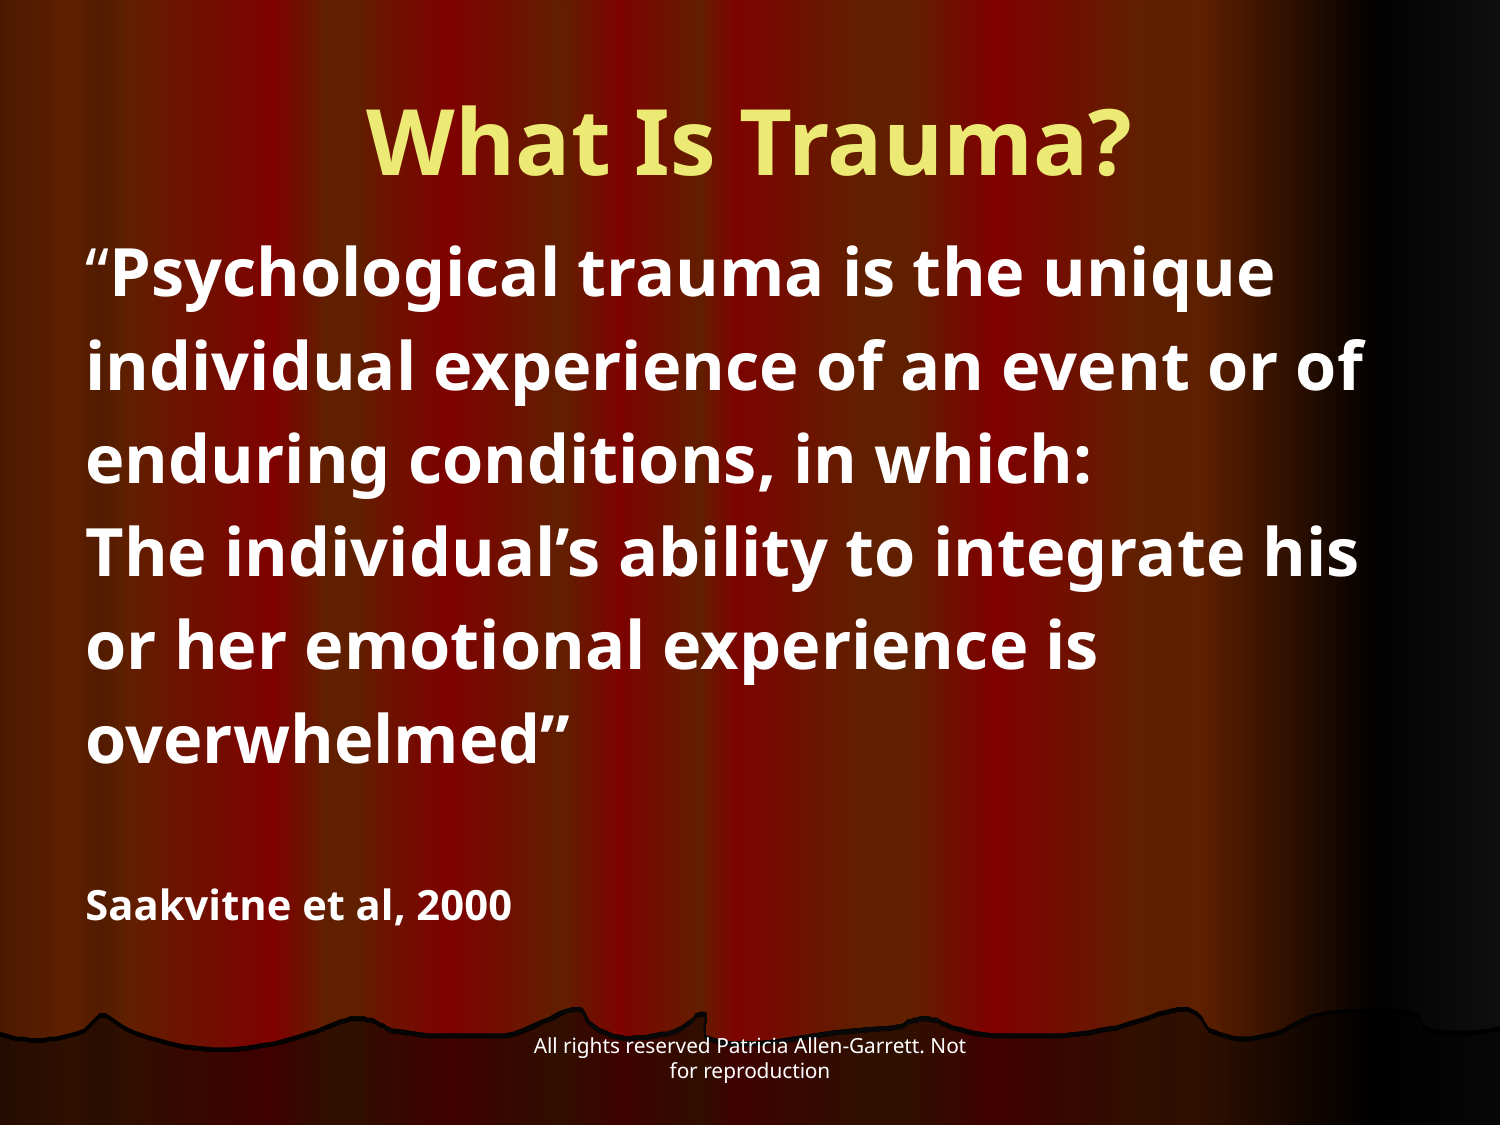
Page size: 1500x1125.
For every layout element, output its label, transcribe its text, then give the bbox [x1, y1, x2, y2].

list “Psychological trauma is the unique individual experience of an event or of enduring conditions, in which: The individual’s ability to integrate his or her emotional experience is overwhelmed” Saakvitne et al, 2000 [70, 222, 1421, 1125]
footer All rights reserved Patricia Allen-Garrett. Not for reproduction [512, 1024, 988, 1101]
title What Is Trauma? [74, 45, 1426, 233]
